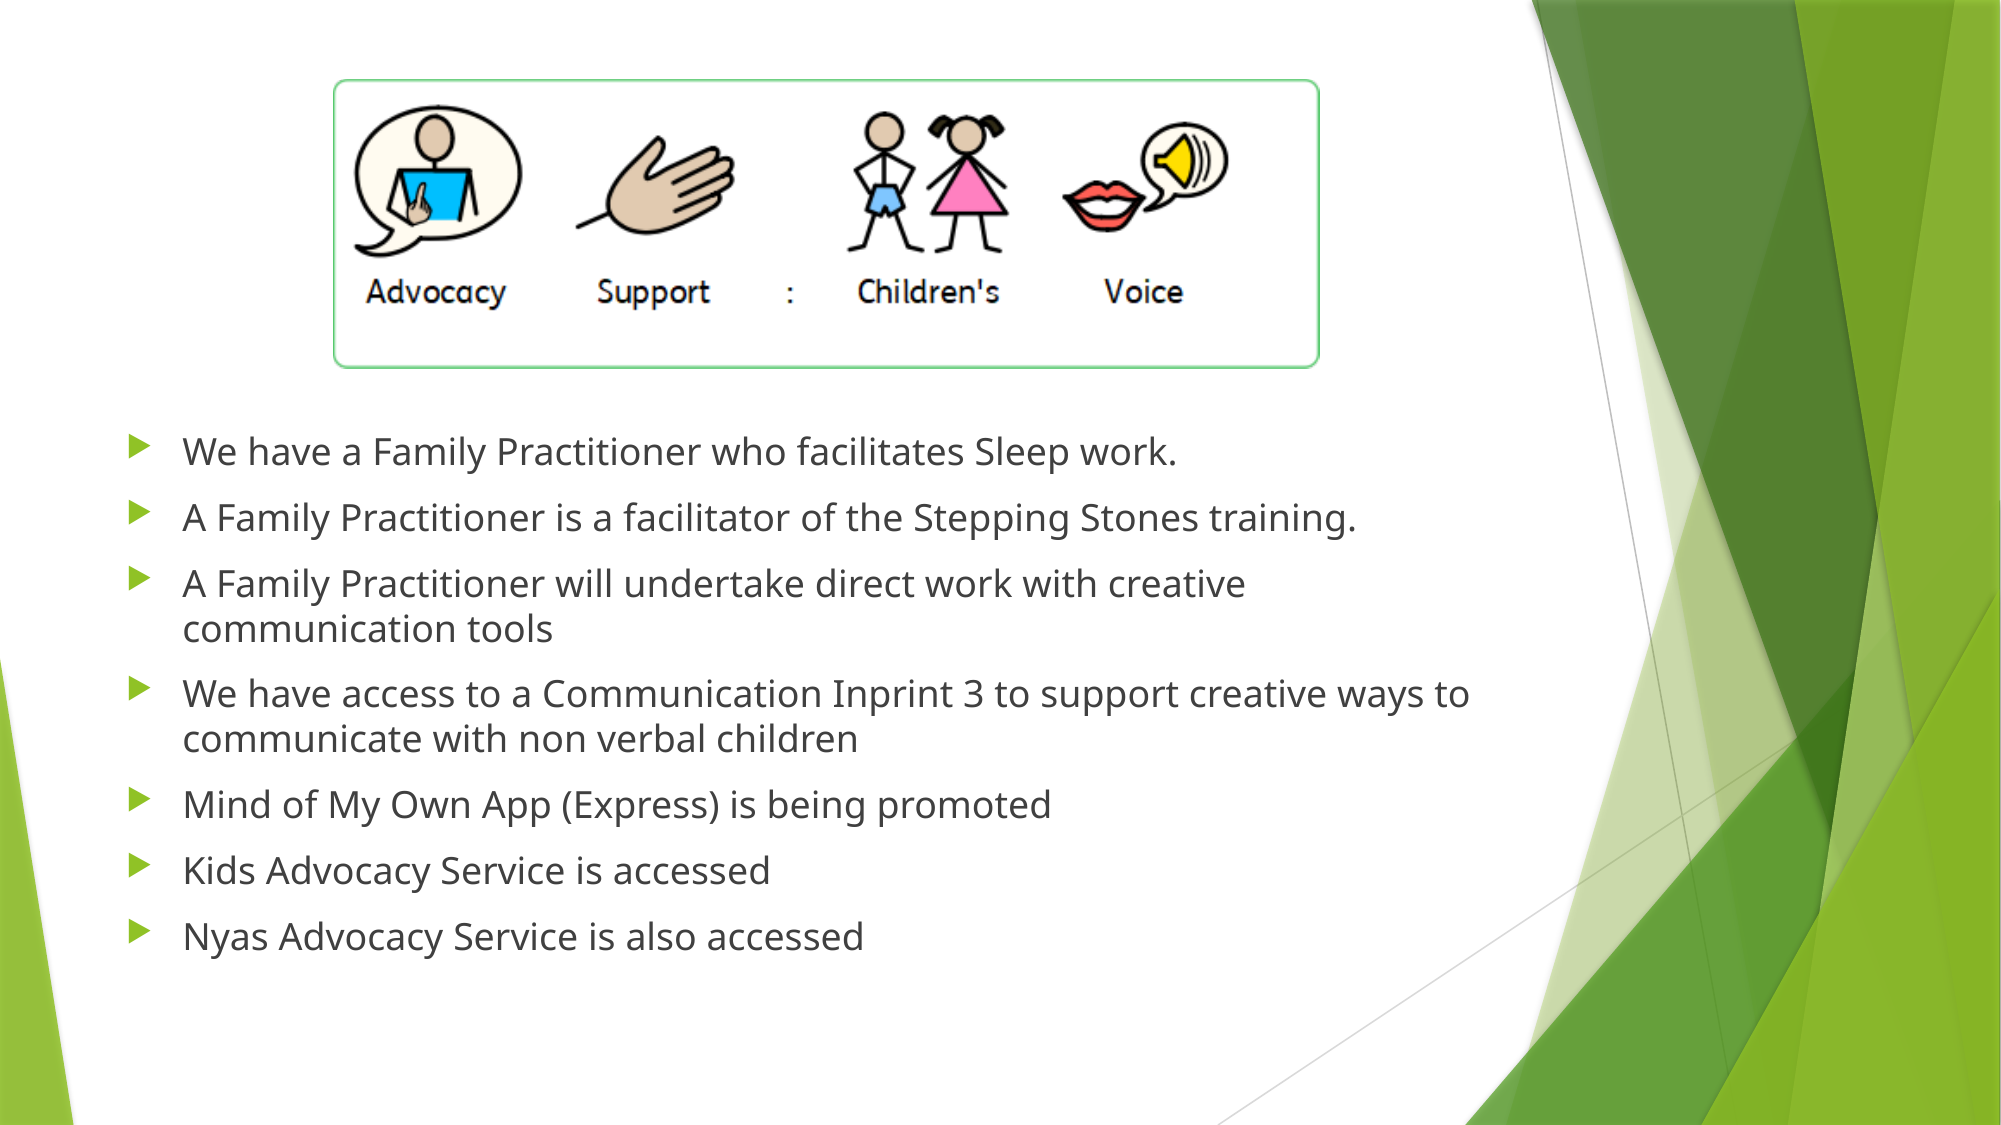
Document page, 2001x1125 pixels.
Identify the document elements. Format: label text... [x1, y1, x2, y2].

list We have a Family Practitioner who facilitates Sleep work. A Family Practitioner is a facilitator of the Stepping Stones training. A Family Practitioner will undertake direct work with creative communication tools We have access to a Communication Inprint 3 to support creative ways to communicate with non verbal children Mind of My Own App (Express) is being promoted Kids Advocacy Service is accessed Nyas Advocacy Service is also accessed [111, 354, 1522, 992]
picture [333, 78, 1321, 370]
